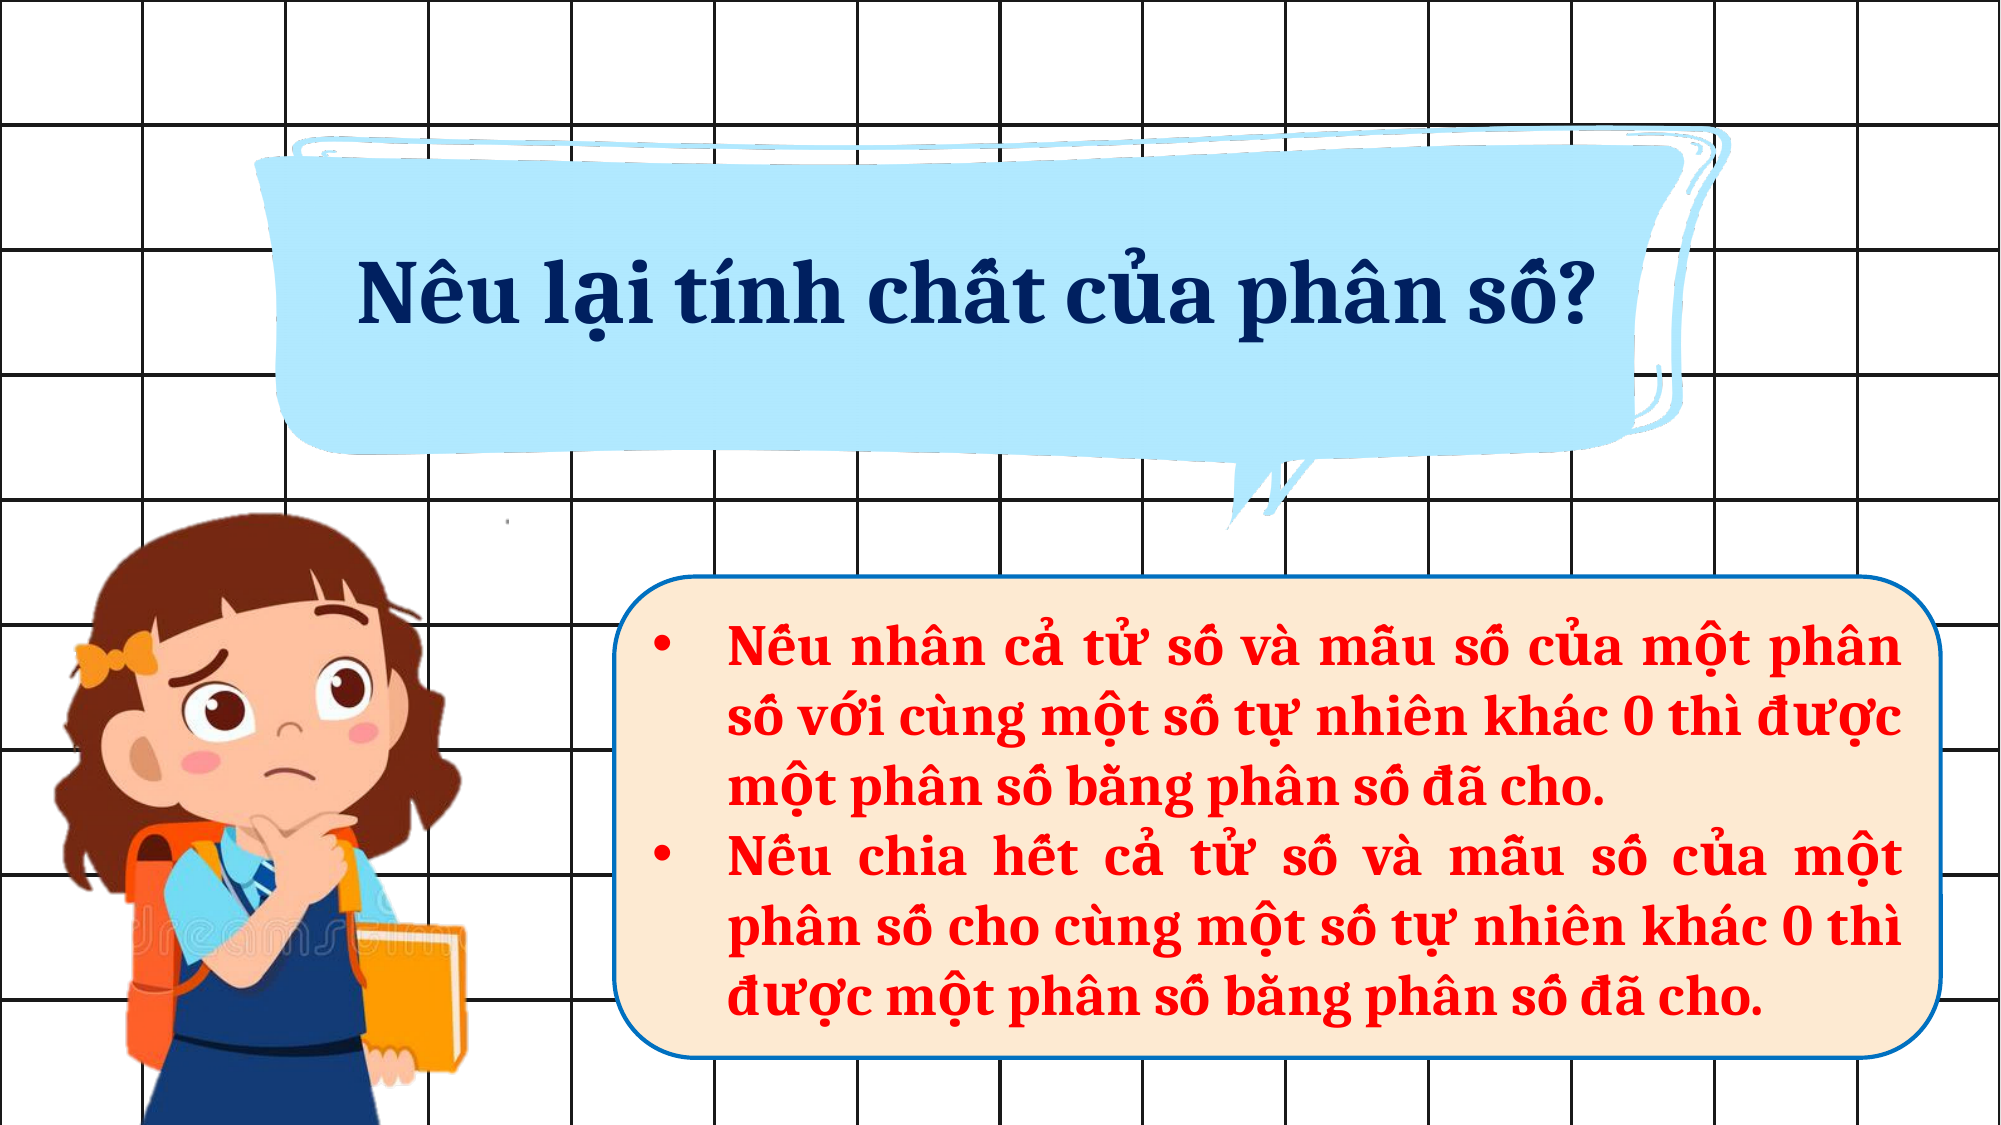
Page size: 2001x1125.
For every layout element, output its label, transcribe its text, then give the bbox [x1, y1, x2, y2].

picture [0, 123, 1735, 1125]
text_box Nếu nhân cả tử số và mẫu số của một phân số với cùng một số tự nhiên khác 0 thì được một phân số bằng phân số đã cho. Nếu chia hết cả tử số và mẫu số của một phân số cho cùng một số tự nhiên khác 0 thì được một phân số bằng phân số đã cho. [816, 574, 1943, 1060]
